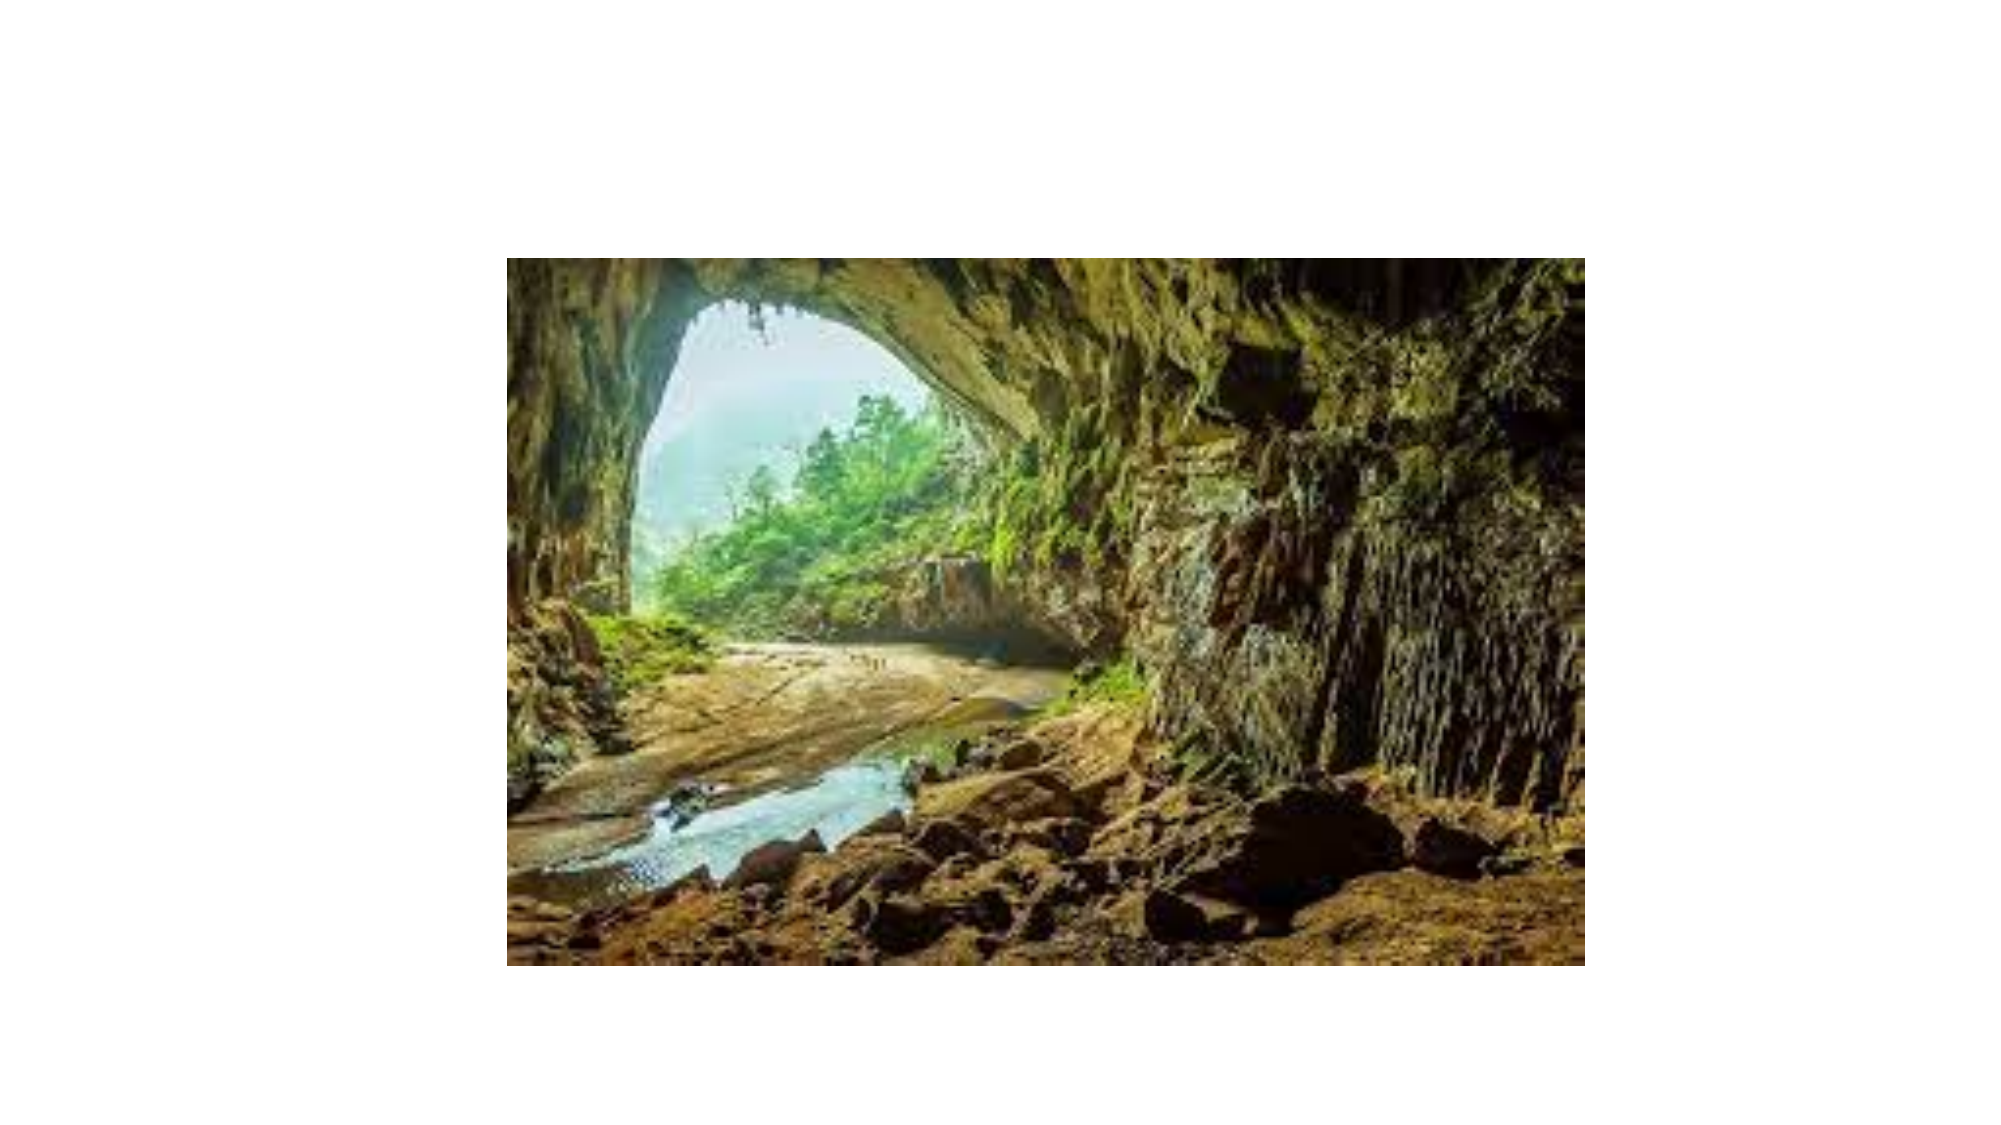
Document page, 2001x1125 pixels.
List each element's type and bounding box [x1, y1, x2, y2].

picture [507, 258, 1585, 966]
